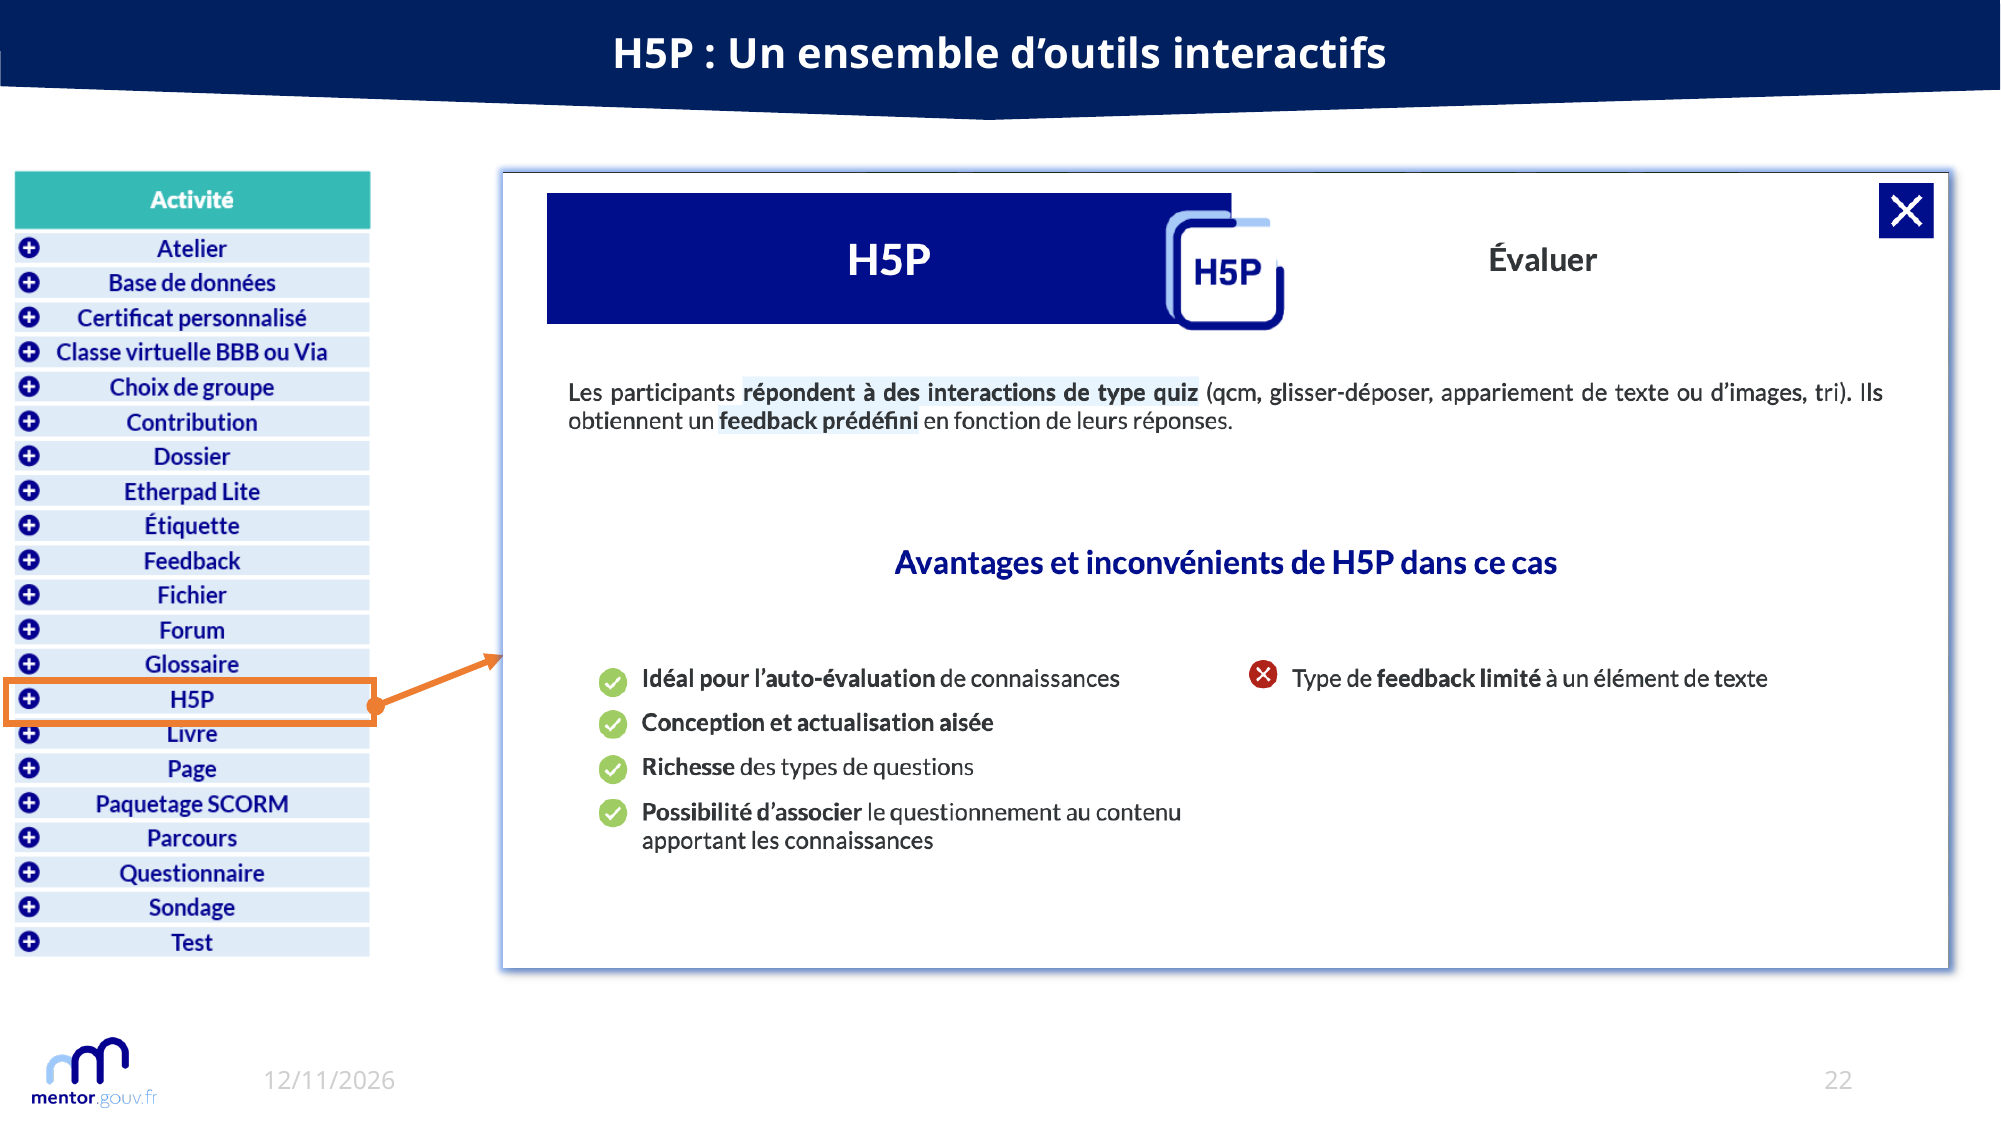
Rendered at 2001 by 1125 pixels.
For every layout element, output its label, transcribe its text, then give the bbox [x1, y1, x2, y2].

picture [503, 172, 1949, 968]
slide_number 22 [1417, 1060, 1868, 1103]
picture [32, 1037, 157, 1108]
picture [7, 164, 376, 961]
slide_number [191, 1060, 468, 1103]
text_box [375, 655, 498, 707]
title H5P : Un ensemble d’outils interactifs [0, 0, 2000, 116]
